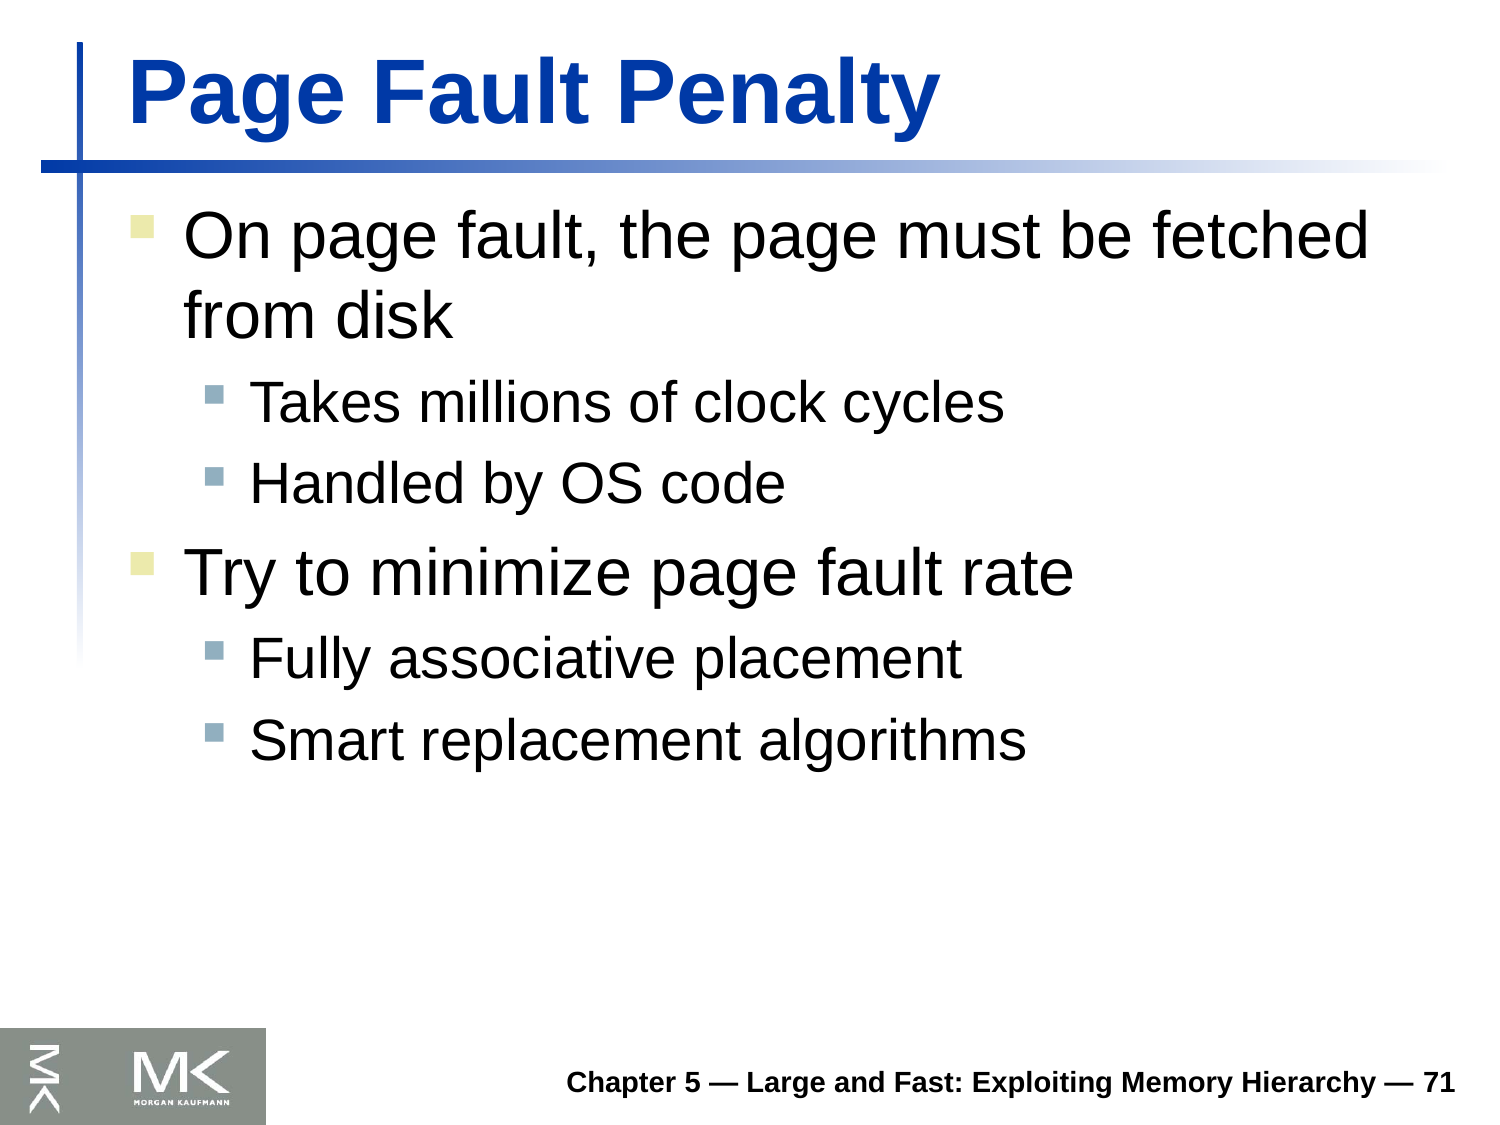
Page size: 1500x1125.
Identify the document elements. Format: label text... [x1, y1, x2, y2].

footer Chapter 5 — Large and Fast: Exploiting Memory Hierarchy — 71 [277, 1046, 1471, 1106]
title Page Fault Penalty [112, 23, 1468, 149]
list On page fault, the page must be fetched from disk Takes millions of clock cycles Handled by OS code Try to minimize page fault rate Fully associative placement Smart replacement algorithms [112, 184, 1469, 1024]
picture [0, 1028, 266, 1125]
